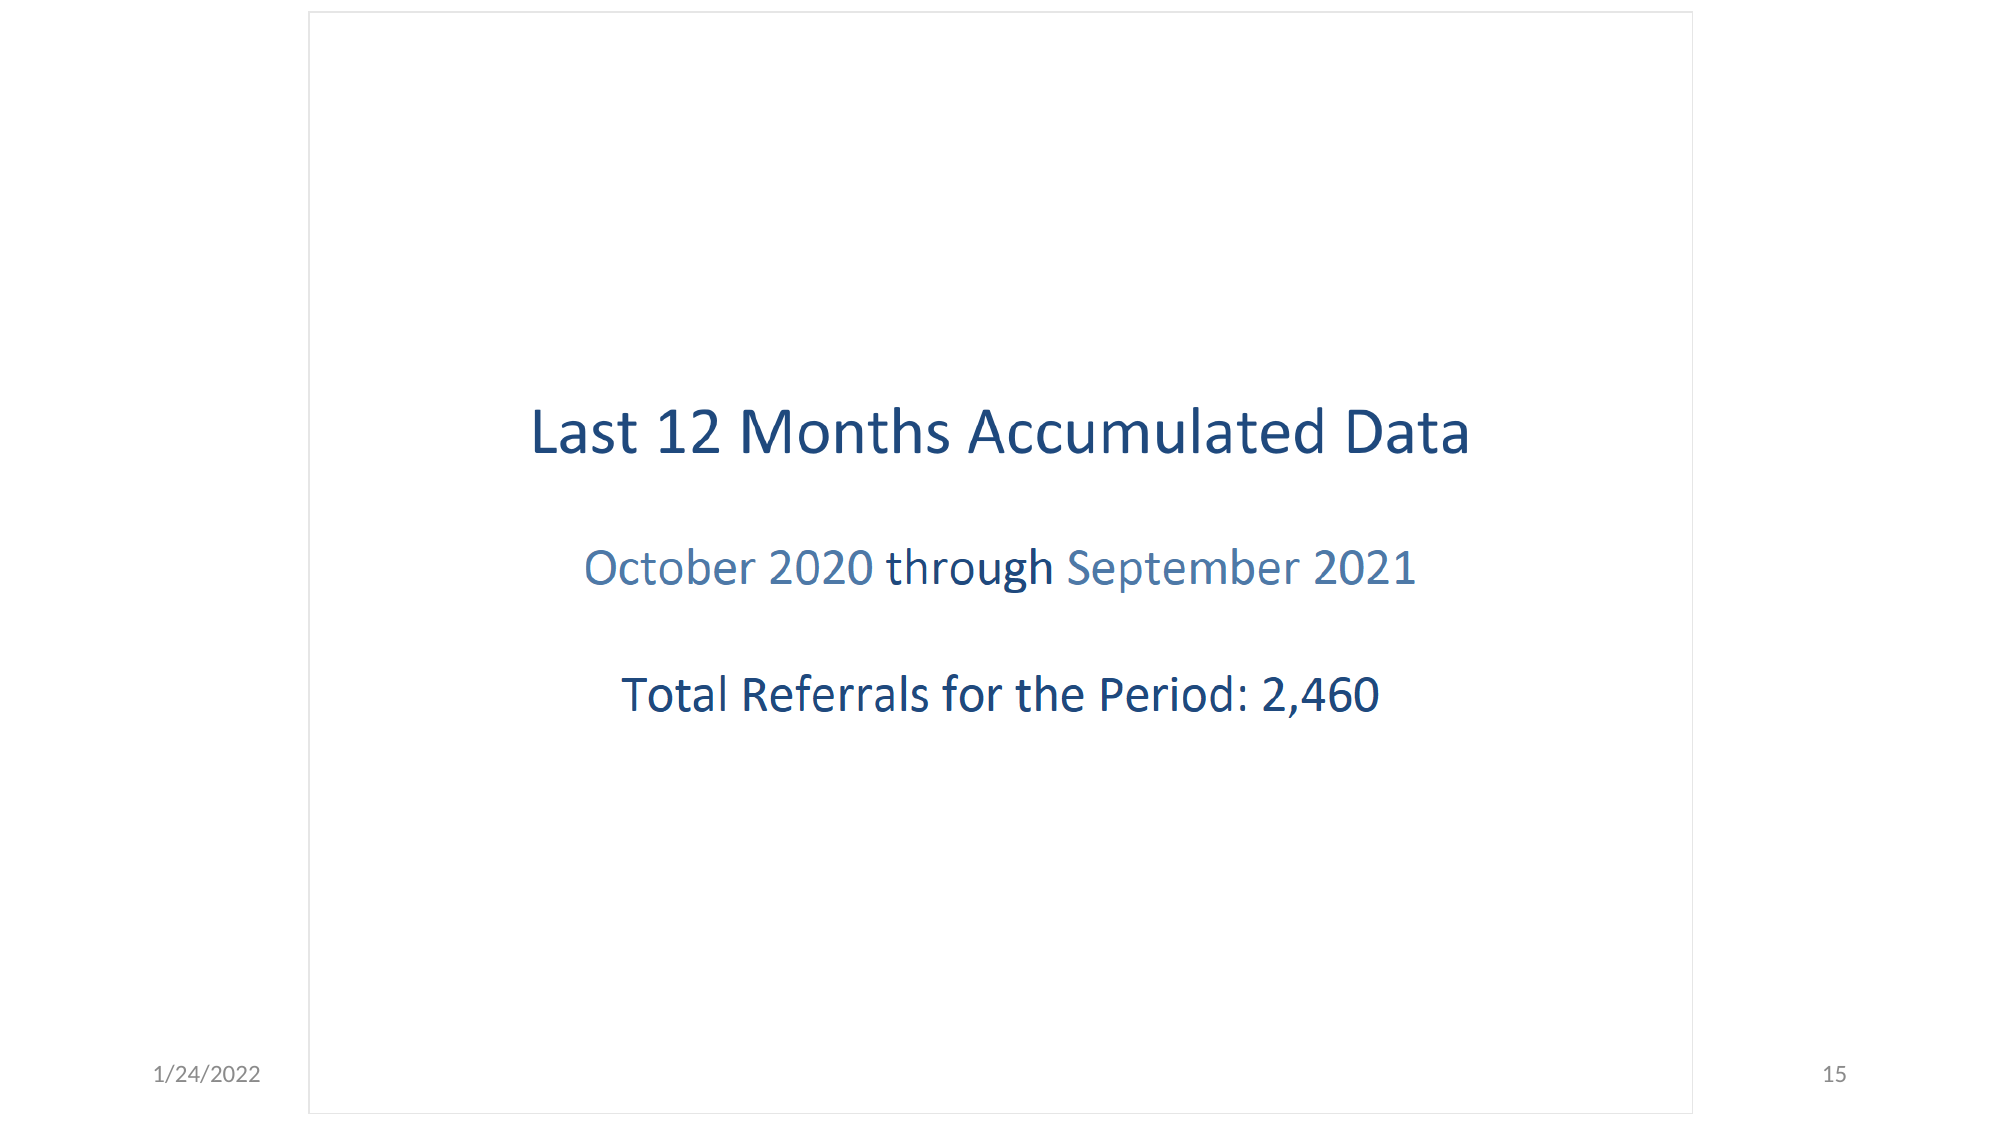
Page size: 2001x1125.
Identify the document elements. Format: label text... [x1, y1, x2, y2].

picture [296, 0, 1704, 1125]
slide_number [137, 1042, 296, 1103]
slide_number 15 [1704, 1042, 1863, 1103]
